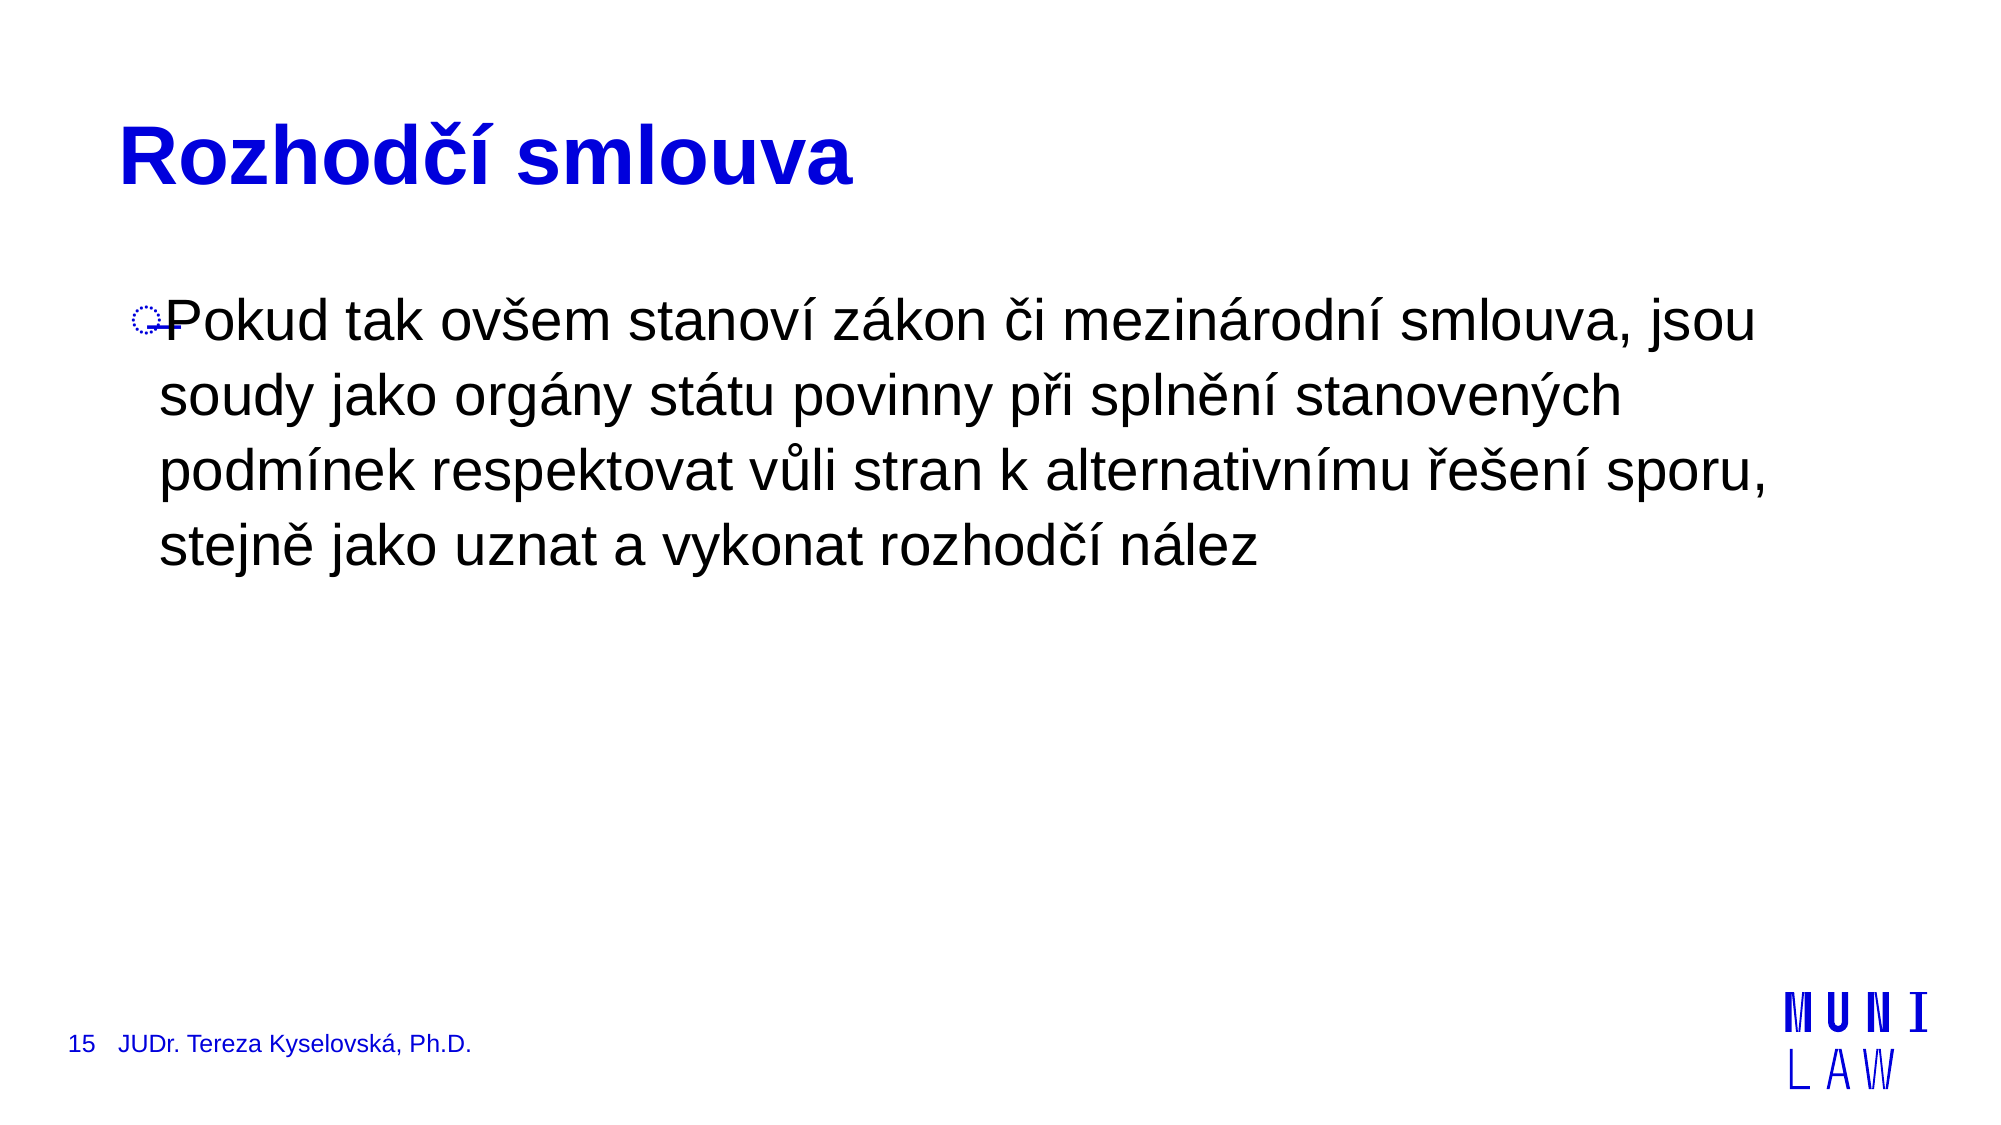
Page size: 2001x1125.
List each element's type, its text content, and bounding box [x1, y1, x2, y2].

footer JUDr. Tereza Kyselovská, Ph.D. [118, 1021, 1418, 1063]
title Rozhodčí smlouva [118, 118, 1883, 193]
slide_number 15 [67, 1021, 110, 1063]
list Pokud tak ovšem stanoví zákon či mezinárodní smlouva, jsou soudy jako orgány státu povinny při splnění stanovených podmínek respektovat vůli stran k alternativnímu řešení sporu, stejně jako uznat a vykonat rozhodčí nález [118, 277, 1883, 957]
